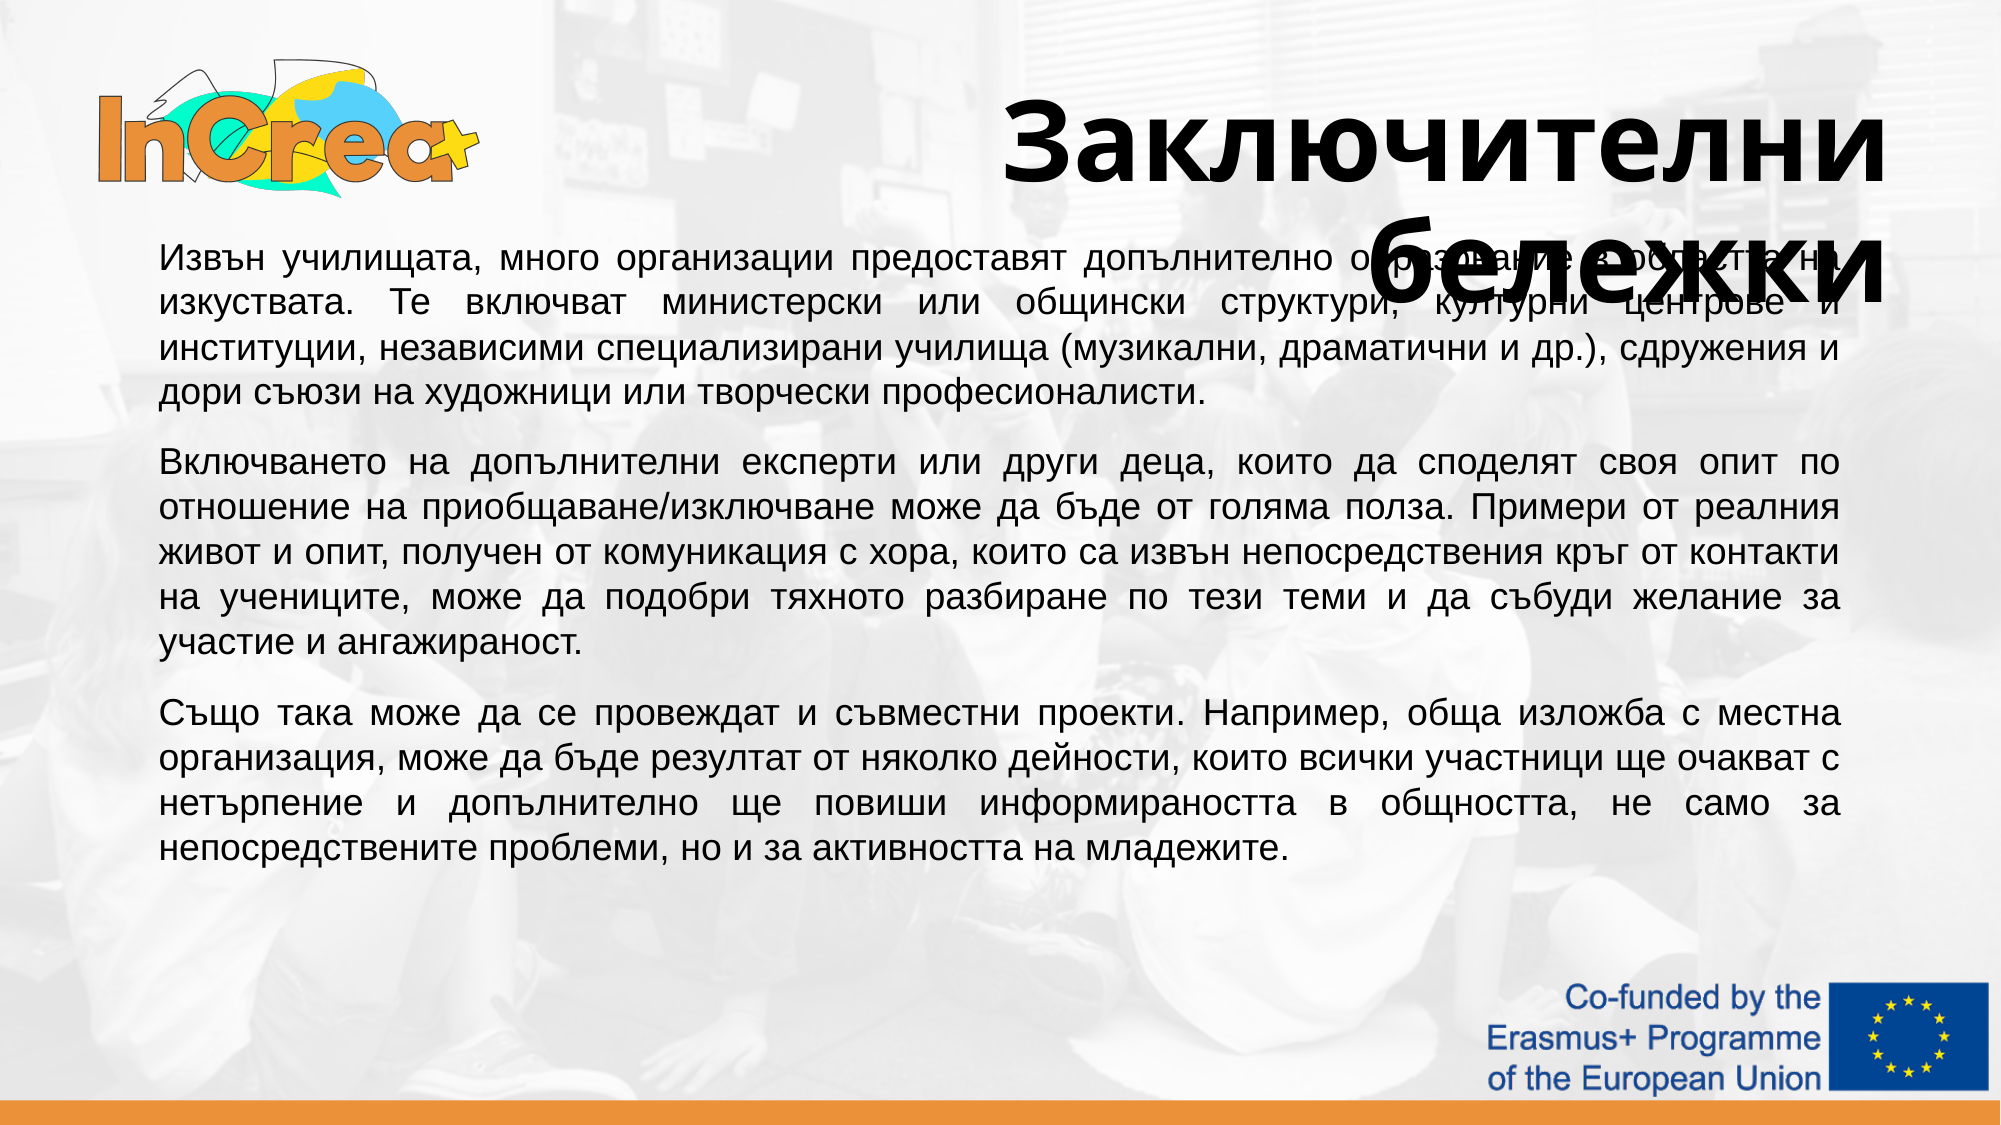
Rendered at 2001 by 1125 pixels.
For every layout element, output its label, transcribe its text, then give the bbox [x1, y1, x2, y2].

text_box Извън училищата, много организации предоставят допълнително образование в областта на изкуствата. Те включват министерски или общински структури, културни центрове и институции, независими специализирани училища (музикални, драматични и др.), сдружения и дори съюзи на художници или творчески професионалисти. Включването на допълнителни експерти или други деца, които да споделят своя опит по отношение на приобщаване/изключване може да бъде от голяма полза. Примери от реалния живот и опит, получен от комуникация с хора, които са извън непосредствения кръг от контакти на учениците, може да подобри тяхното разбиране по тези теми и да събуди желание за участие и ангажираност. Също така може да се провеждат и съвместни проекти. Например, обща изложба с местна организация, може да бъде резултат от няколко дейности, които всички участници ще очакват с нетърпение и допълнително ще повиши информираността в общността, не само за непосредствените проблеми, но и за активността на младежите. [143, 225, 1857, 875]
picture [93, 52, 482, 203]
list Заключителни бележки [481, 76, 1907, 215]
picture [1472, 979, 2000, 1101]
